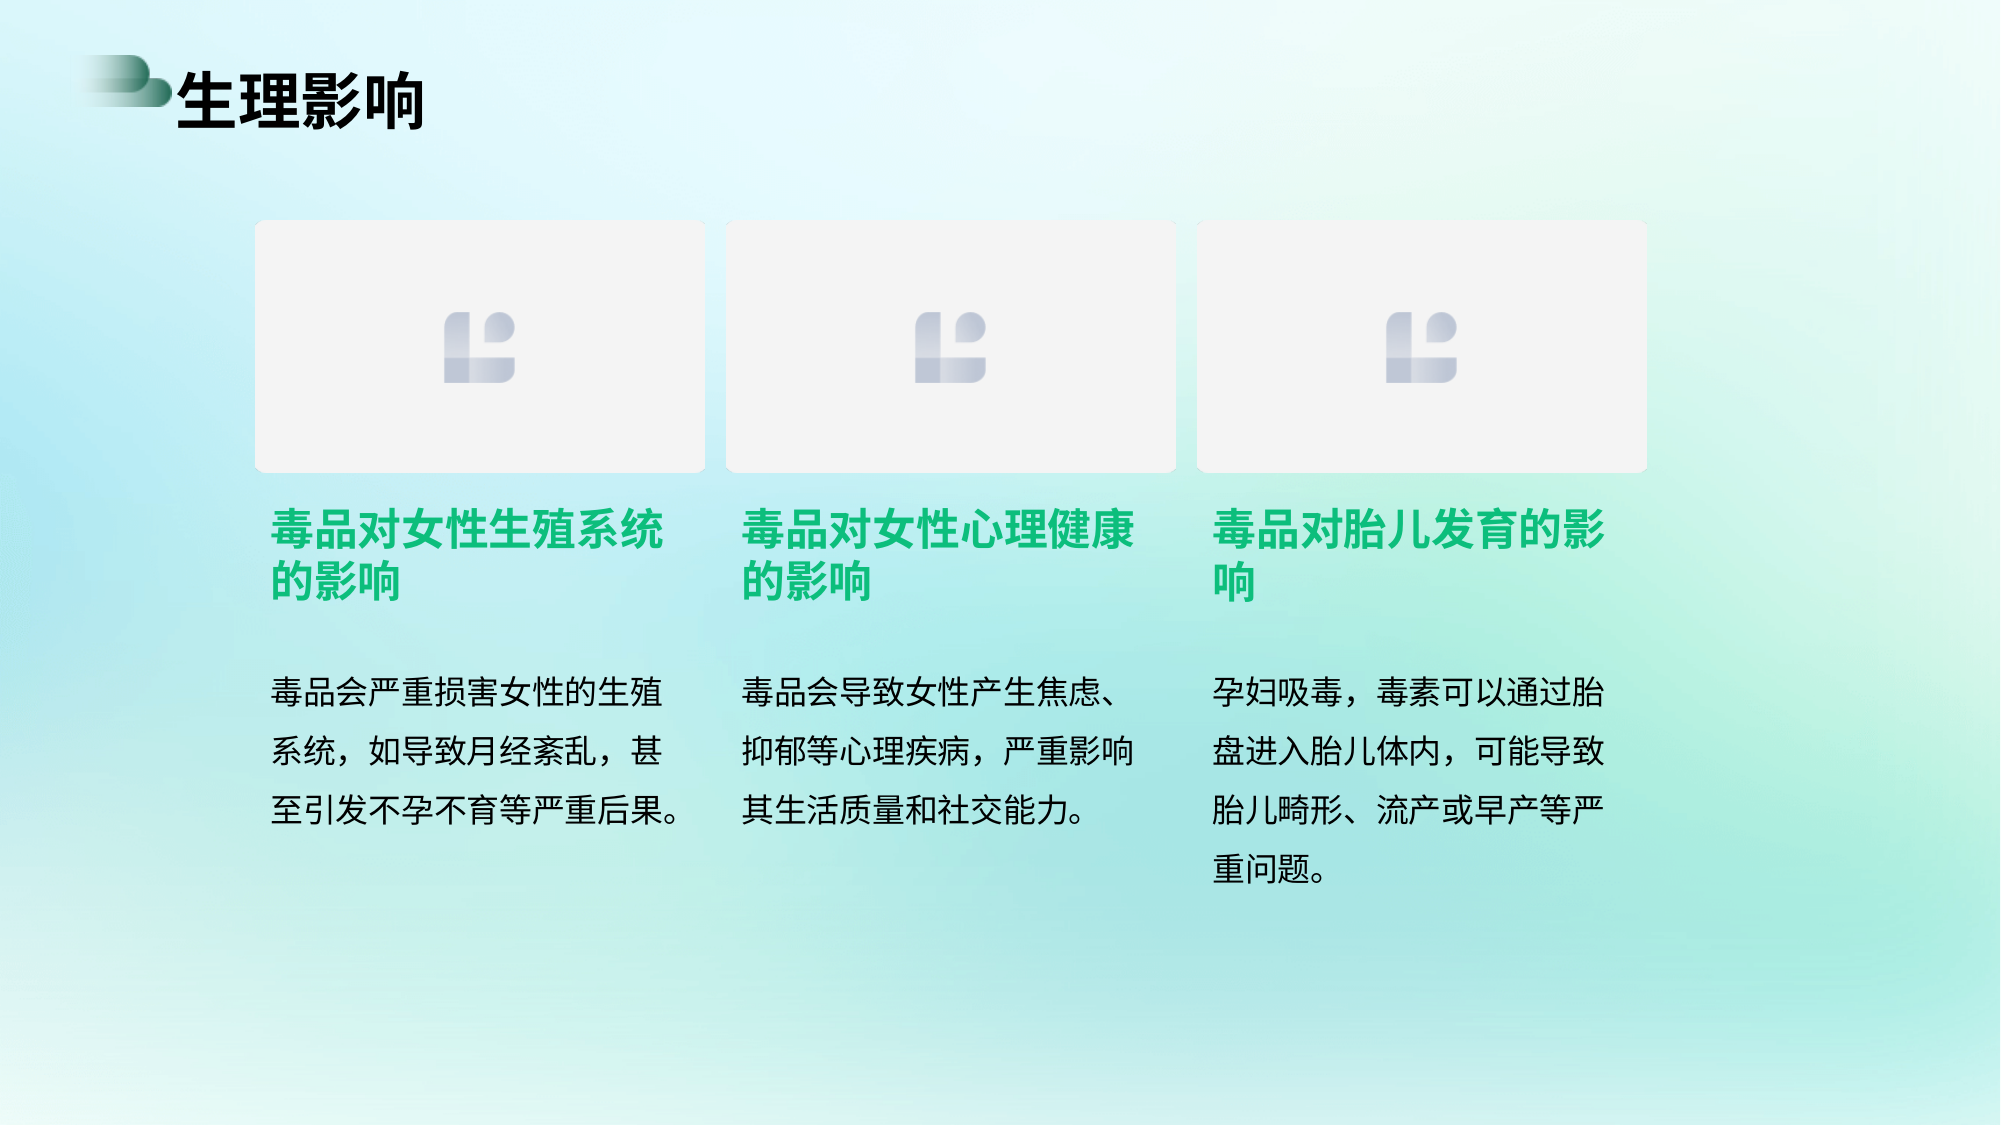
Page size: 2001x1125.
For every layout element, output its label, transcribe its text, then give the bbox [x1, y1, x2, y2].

picture [0, 0, 2001, 1125]
text_box 生理影响 [159, 15, 1700, 147]
text_box 毒品对女性生殖系统的影响 毒品会严重损害女性的生殖系统，如导致月经紊乱，甚至引发不孕不育等严重后果。 [254, 492, 708, 838]
text_box 毒品对女性心理健康的影响 毒品会导致女性产生焦虑、抑郁等心理疾病，严重影响其生活质量和社交能力。 [725, 492, 1179, 838]
text_box 毒品对胎儿发育的影响 孕妇吸毒，毒素可以通过胎盘进入胎儿体内，可能导致胎儿畸形、流产或早产等严重问题。 [1196, 492, 1650, 897]
